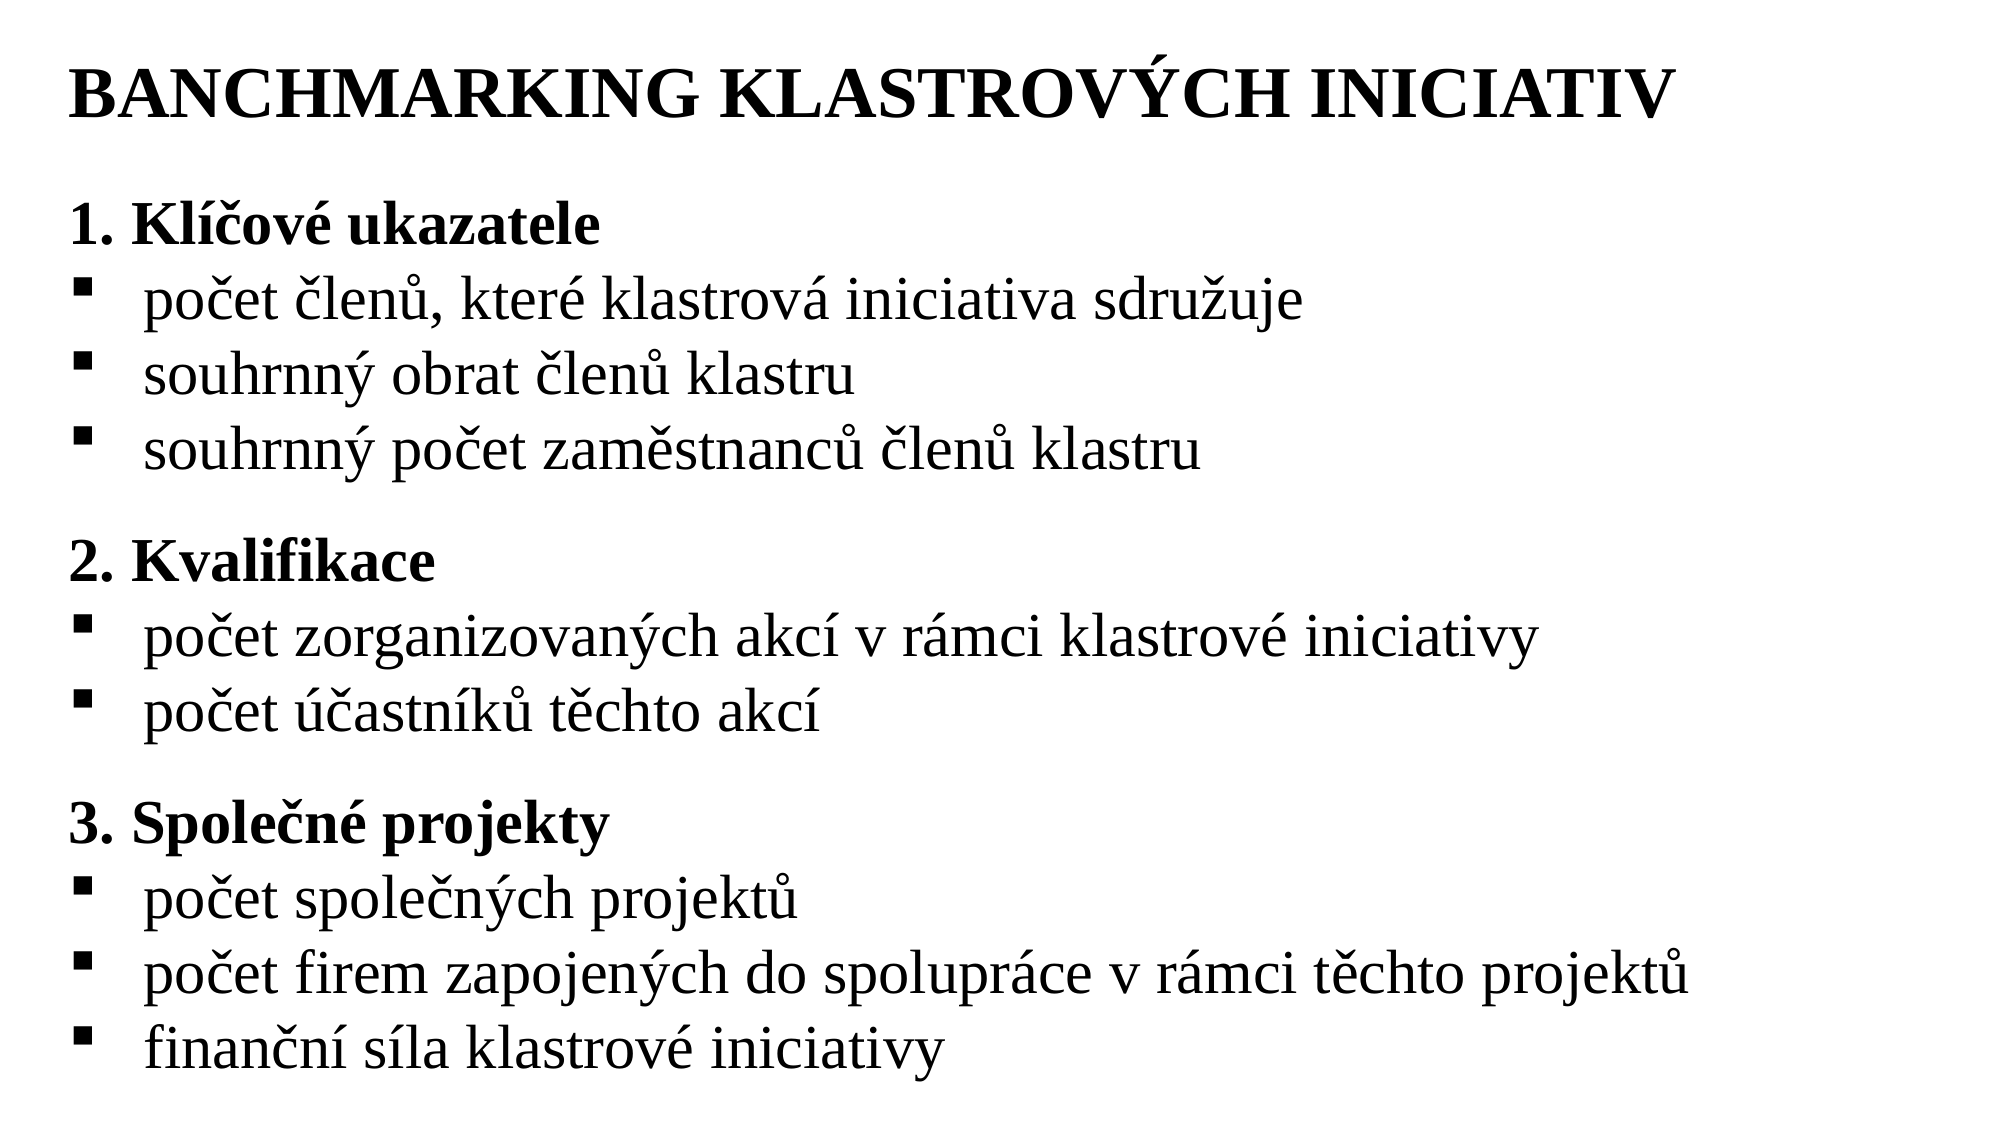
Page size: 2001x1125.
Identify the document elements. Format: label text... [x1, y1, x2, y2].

text_box BANCHMARKING KLASTROVÝCH INICIATIV 1. Klíčové ukazatele počet členů, které klastrová iniciativa sdružuje souhrnný obrat členů klastru souhrnný počet zaměstnanců členů klastru 2. Kvalifikace počet zorganizovaných akcí v rámci klastrové iniciativy počet účastníků těchto akcí 3. Společné projekty počet společných projektů počet firem zapojených do spolupráce v rámci těchto projektů finanční síla klastrové iniciativy [53, 36, 1918, 1089]
